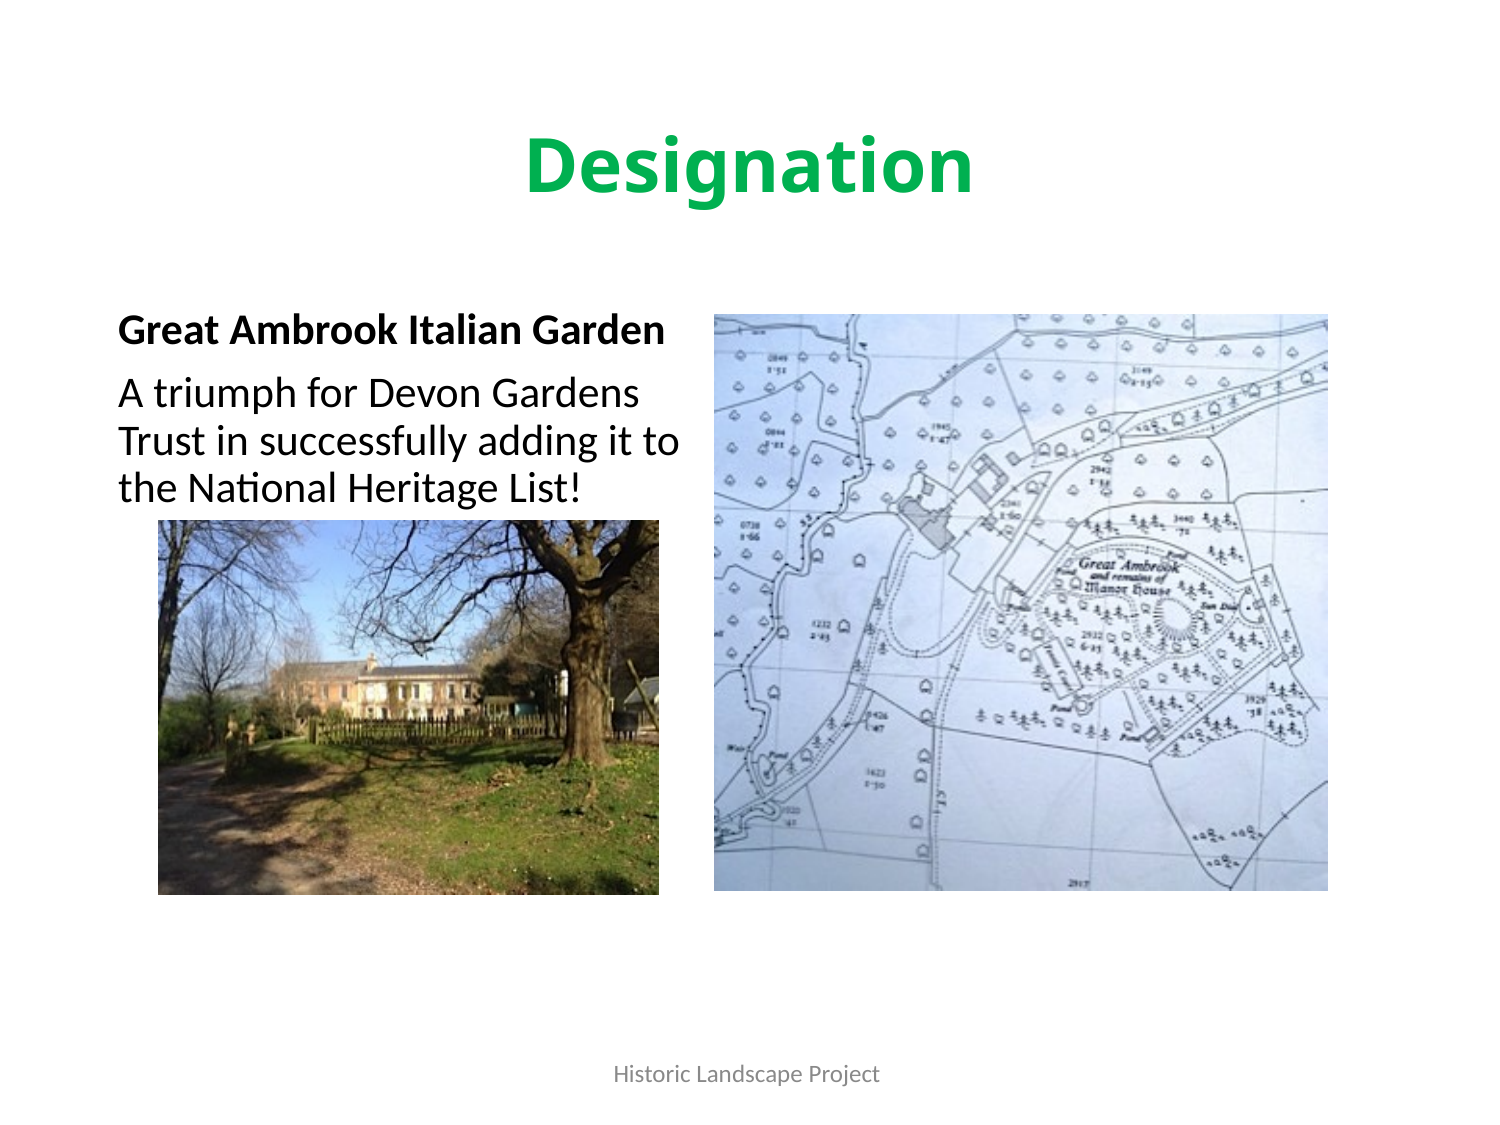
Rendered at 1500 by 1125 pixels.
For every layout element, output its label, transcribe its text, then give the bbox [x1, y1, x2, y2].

footer Historic Landscape Project [512, 1042, 988, 1103]
title Designation [103, 59, 1397, 278]
list Great Ambrook Italian Garden A triumph for Devon Gardens Trust in successfully adding it to the National Heritage List! [103, 299, 741, 1014]
picture [158, 520, 659, 895]
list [714, 314, 1328, 891]
